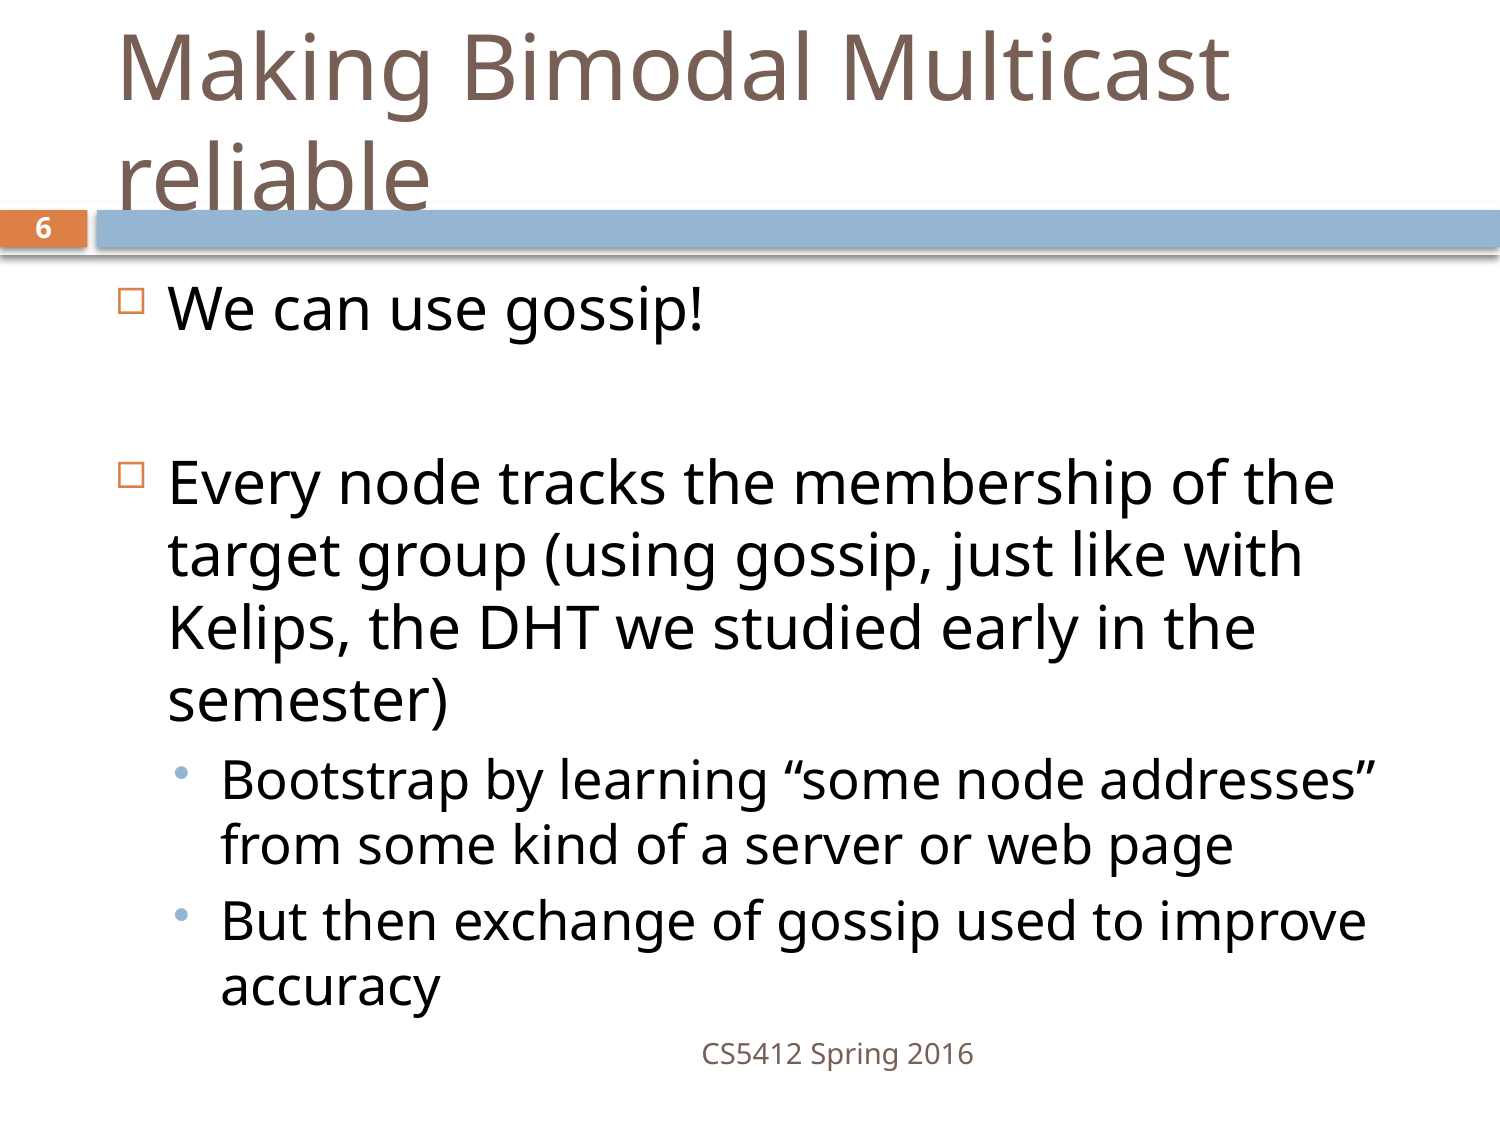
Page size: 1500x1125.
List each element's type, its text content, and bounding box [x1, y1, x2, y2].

slide_number 6 [0, 208, 88, 249]
title Making Bimodal Multicast reliable [100, 37, 1438, 200]
list We can use gossip! Every node tracks the membership of the target group (using gossip, just like with Kelips, the DHT we studied early in the semester) Bootstrap by learning “some node addresses” from some kind of a server or web page But then exchange of gossip used to improve accuracy [100, 262, 1438, 1000]
footer CS5412 Spring 2016 [99, 1024, 990, 1085]
